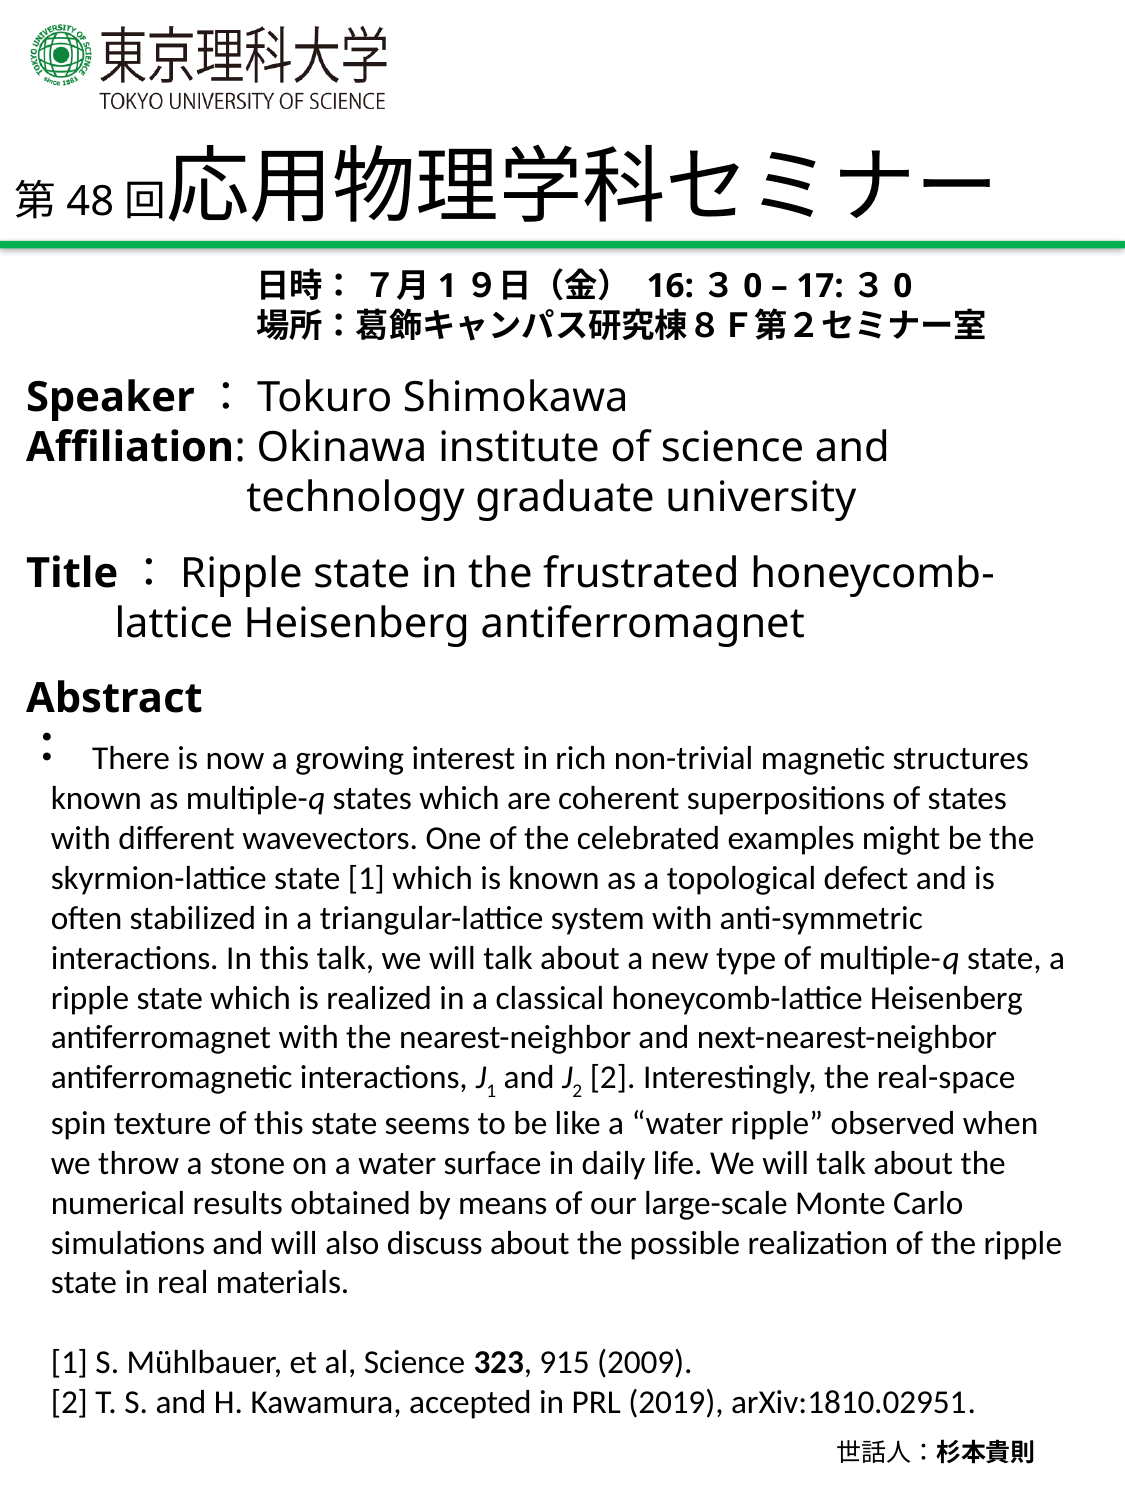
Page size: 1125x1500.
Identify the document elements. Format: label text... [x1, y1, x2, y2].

text_box Speaker：Tokuro Shimokawa Affiliation: Okinawa institute of science and technology graduate university [11, 337, 1112, 528]
text_box 第48回応用物理学科セミナー [0, 124, 1125, 240]
text_box 日時： ７月1９日（金） 16:３0 – 17:３0 場所：葛飾キャンパス研究棟８Ｆ第２セミナー室 [241, 257, 1044, 337]
text_box [0, 240, 1125, 249]
text_box 世話人：杉本貴則 [821, 1428, 1052, 1474]
text_box There is now a growing interest in rich non-trivial magnetic structures known as multiple-q states which are coherent superpositions of states with different wavevectors. One of the celebrated examples might be the skyrmion-lattice state [1] which is known as a topological defect and is often stabilized in a triangular-lattice system with anti-symmetric interactions. In this talk, we will talk about a new type of multiple-q state, a ripple state which is realized in a classical honeycomb-lattice Heisenberg antiferromagnet with the nearest-neighbor and next-nearest-neighbor antiferromagnetic interactions, J1 and J2 [2]. Interestingly, the real-space spin texture of this state seems to be like a “water ripple” observed when we throw a stone on a water surface in daily life. We will talk about the numerical results obtained by means of our large-scale Monte Carlo simulations and will also discuss about the possible realization of the ripple state in real materials. [1] S. Mühlbauer, et al, Science 323, 915 (2009). [2] T. S. and H. Kawamura, accepted in PRL (2019), arXiv:1810.02951. [36, 728, 1089, 1428]
text_box Abstract： [11, 663, 242, 778]
picture [0, 9, 389, 117]
text_box Title：Ripple state in the frustrated honeycomb-lattice Heisenberg antiferromagnet [11, 538, 1089, 654]
